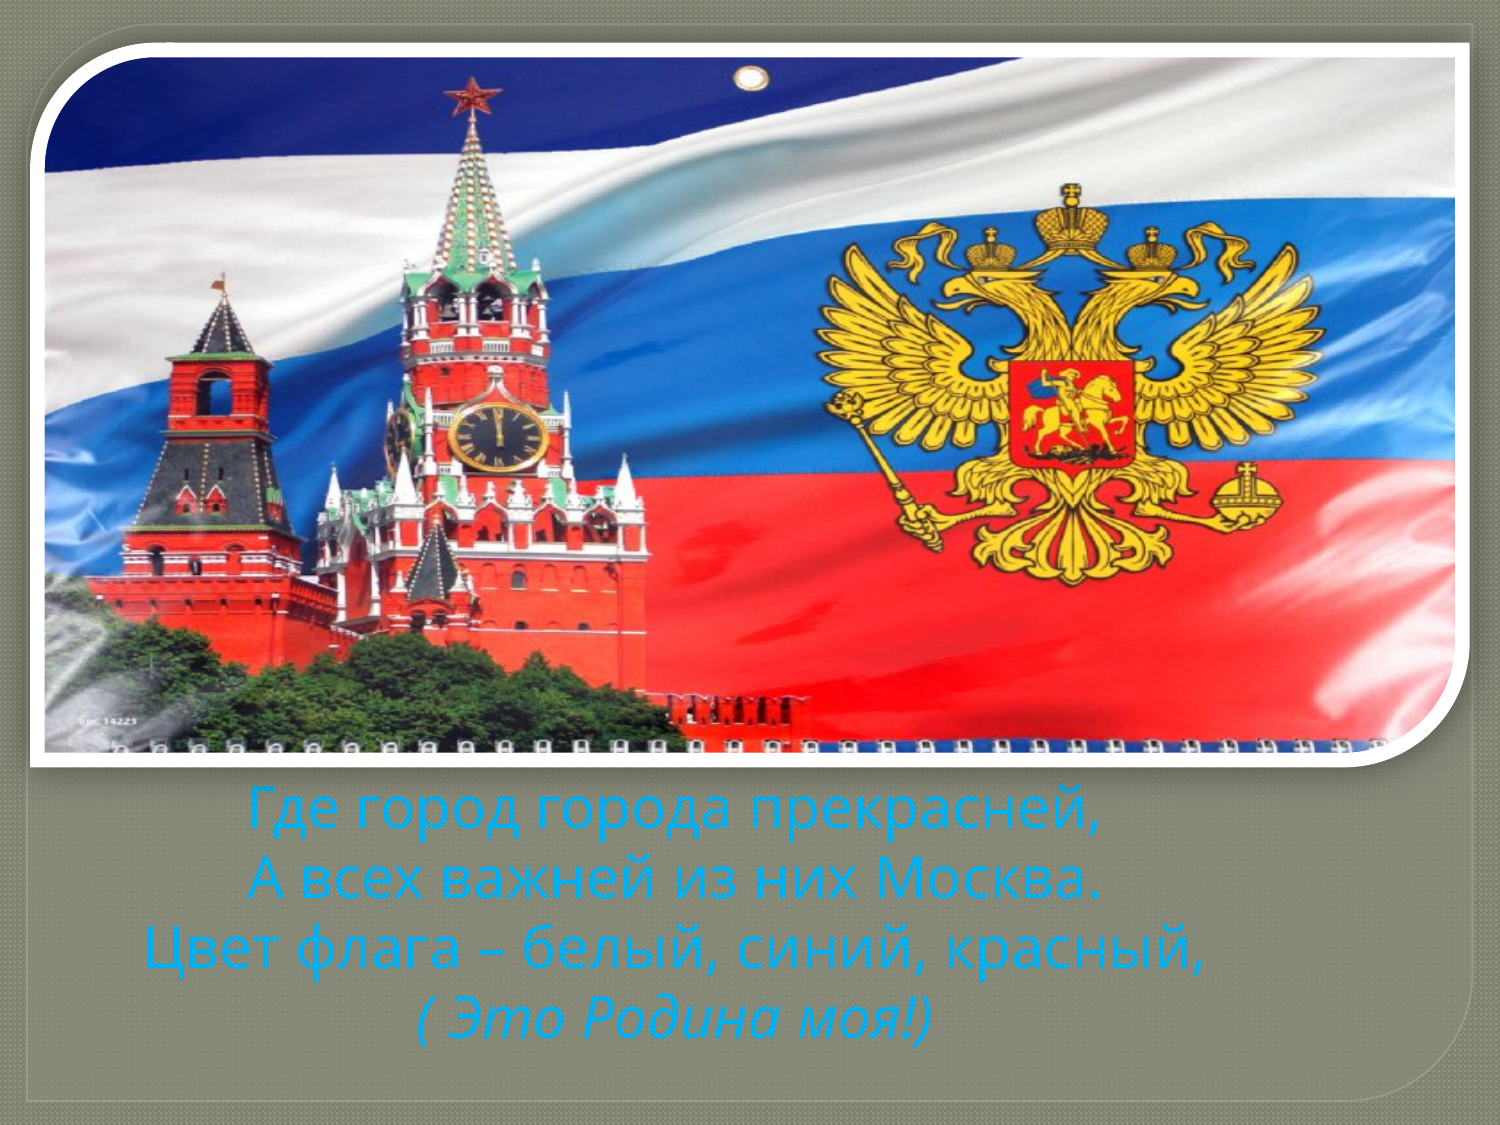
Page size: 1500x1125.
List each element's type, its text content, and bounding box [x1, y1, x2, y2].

list Где город города прекрасней, А всех важней из них Москва. Цвет флага – белый, синий, красный, ( Это Родина моя!) [0, 762, 1350, 1063]
picture [37, 49, 1463, 761]
